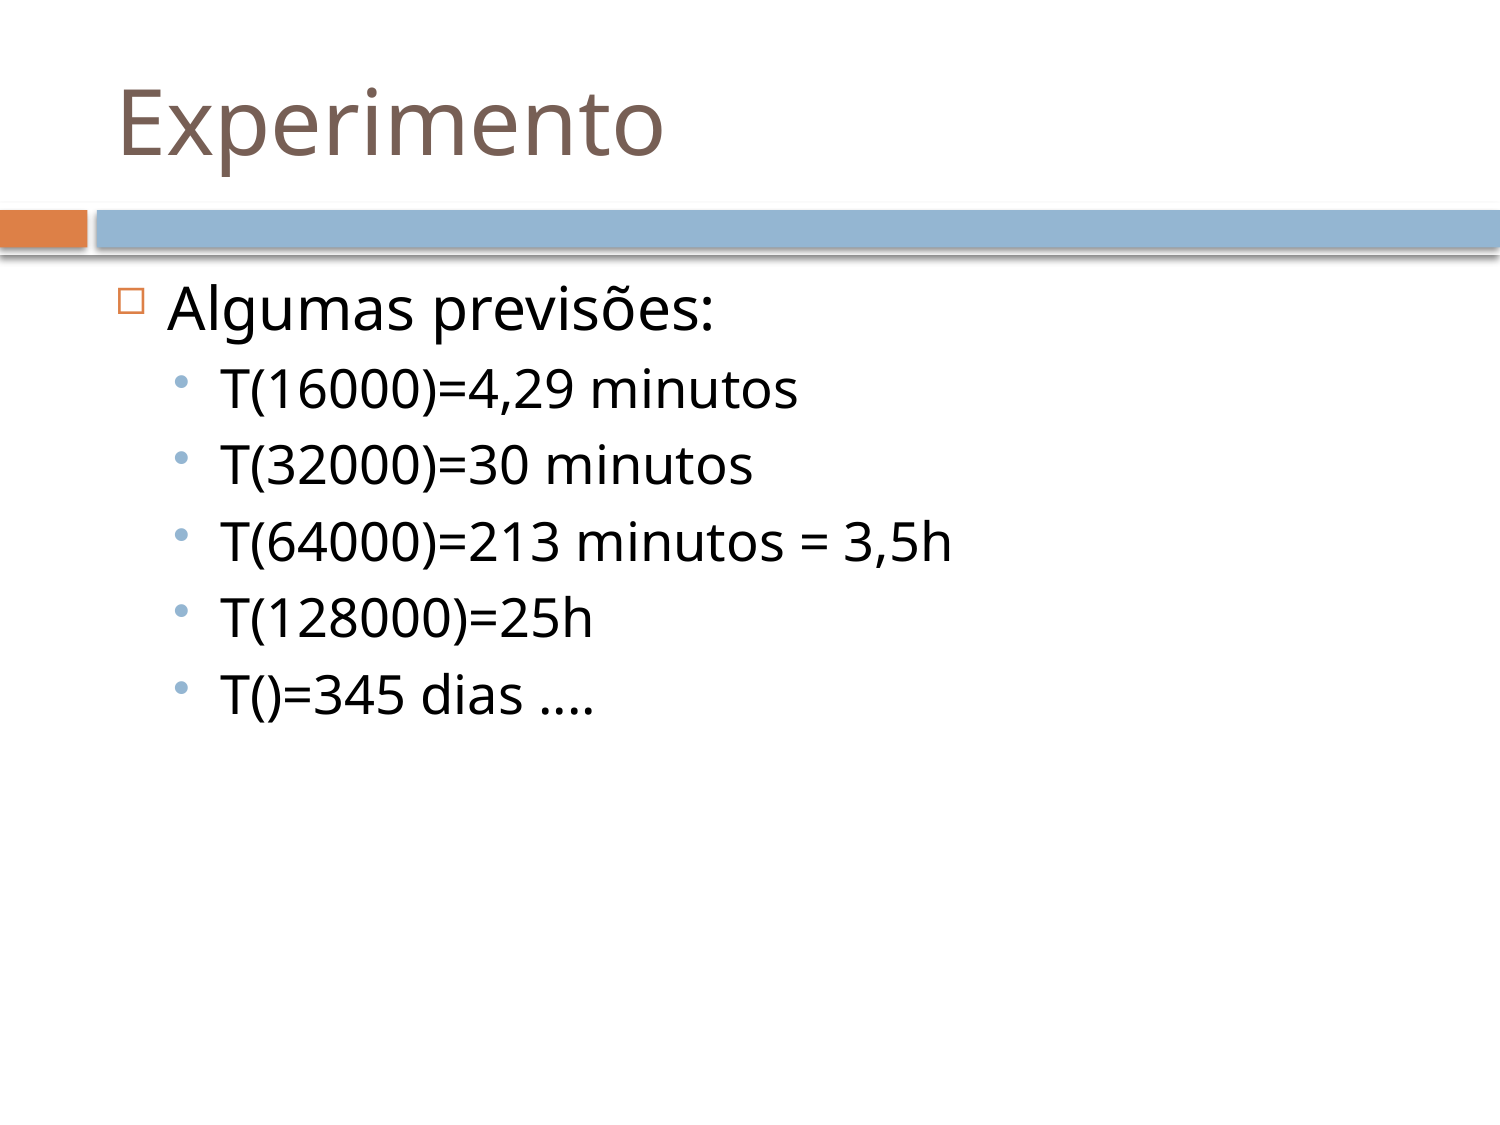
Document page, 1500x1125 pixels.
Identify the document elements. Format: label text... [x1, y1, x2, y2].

title Experimento [100, 37, 1438, 200]
